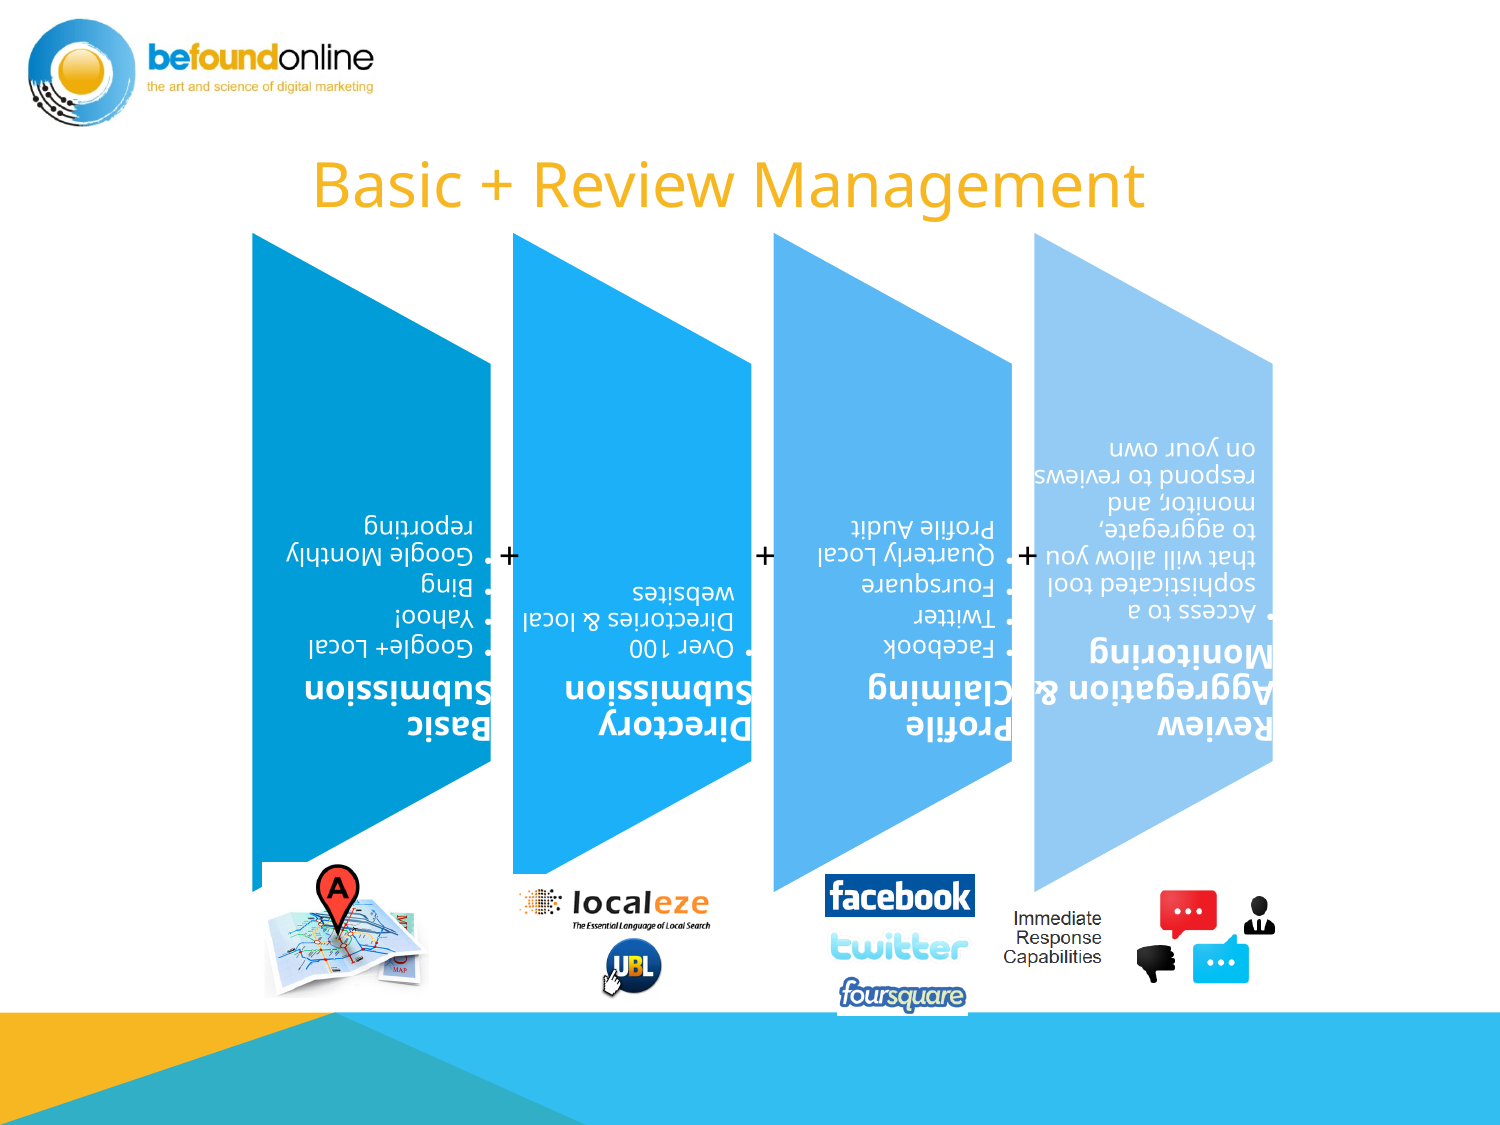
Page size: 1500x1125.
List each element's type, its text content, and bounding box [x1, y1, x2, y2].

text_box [249, 228, 1276, 897]
picture [24, 16, 378, 129]
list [972, 874, 1351, 996]
picture [824, 874, 976, 917]
picture [821, 924, 976, 969]
picture [512, 874, 713, 933]
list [262, 862, 429, 999]
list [599, 941, 663, 1000]
picture [837, 974, 968, 1016]
title Basic + Review Management [112, 137, 1347, 228]
